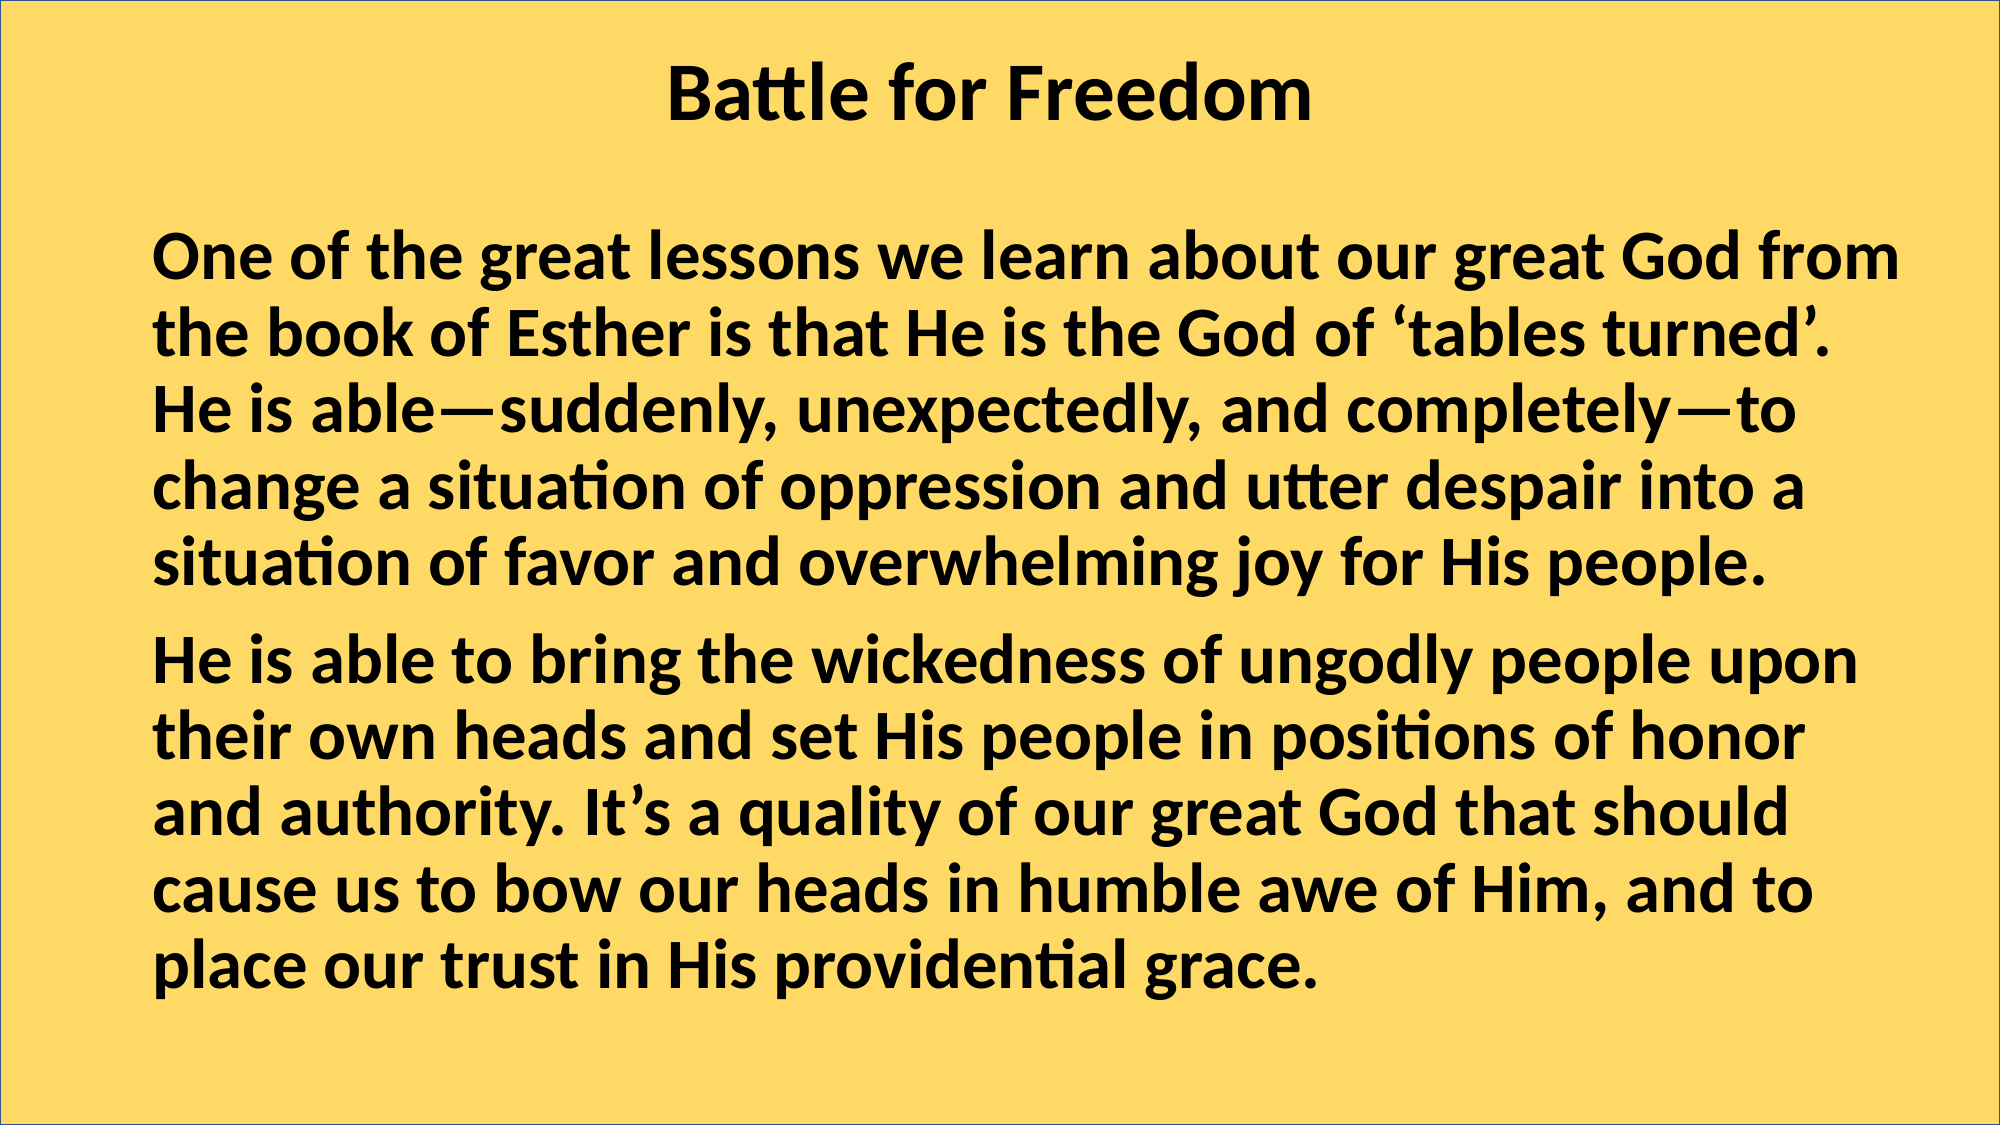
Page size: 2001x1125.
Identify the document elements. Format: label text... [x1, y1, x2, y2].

title Battle for Freedom [137, 36, 1863, 151]
text_box [0, 0, 2000, 1125]
list One of the great lessons we learn about our great God from the book of Esther is that He is the God of ‘tables turned’. He is able—suddenly, unexpectedly, and completely—to change a situation of oppression and utter despair into a situation of favor and overwhelming joy for His people. He is able to bring the wickedness of ungodly people upon their own heads and set His people in positions of honor and authority. It’s a quality of our great God that should cause us to bow our heads in humble awe of Him, and to place our trust in His providential grace. [137, 211, 1943, 1097]
